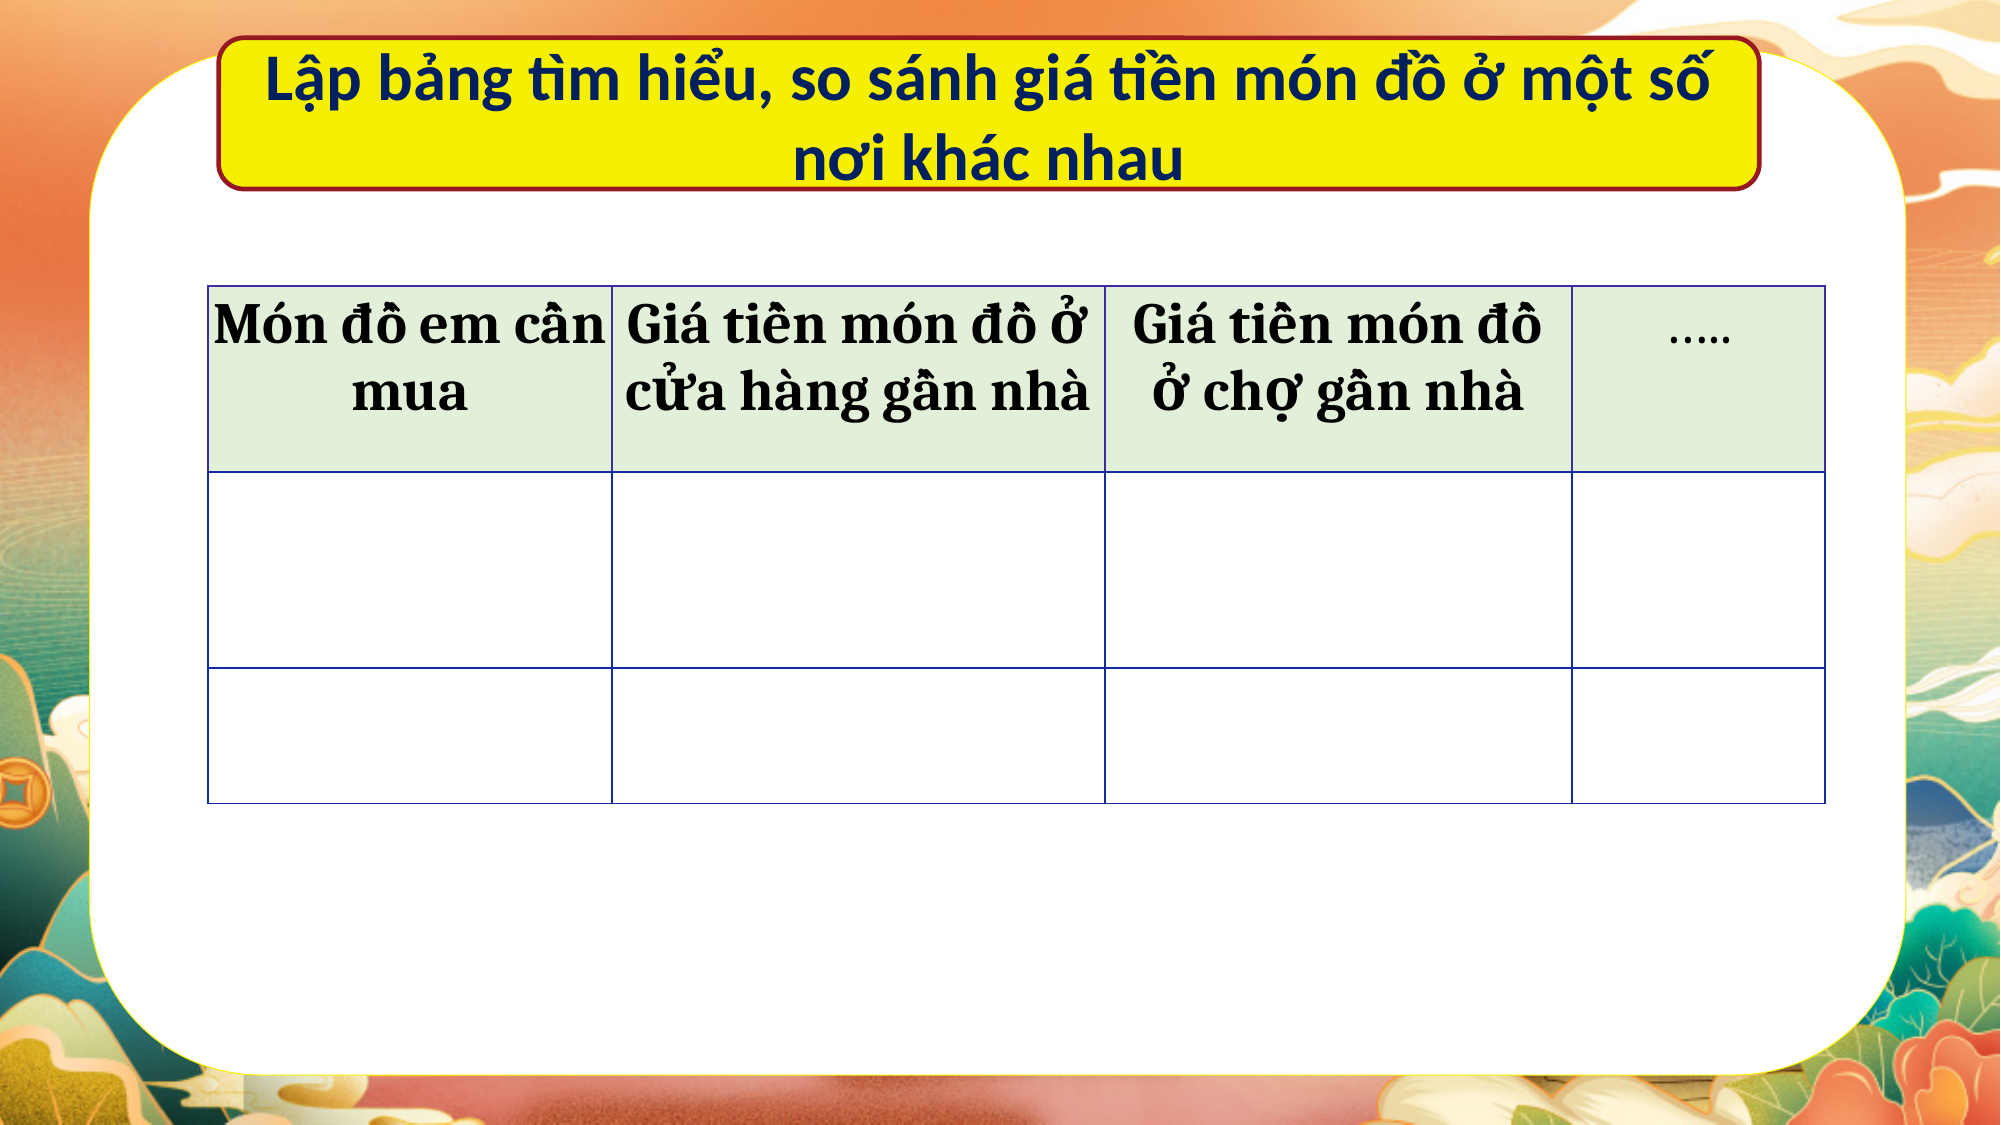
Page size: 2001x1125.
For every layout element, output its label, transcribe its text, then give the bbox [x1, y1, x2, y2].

table_cell [1106, 669, 1571, 803]
text_box [88, 51, 1907, 1076]
table_header ….. [1573, 287, 1824, 471]
table_cell [613, 473, 1104, 667]
table_header Món đồ em cần mua [209, 287, 611, 471]
table_header Giá tiền món đồ ở chợ gần nhà [1106, 287, 1571, 471]
table_cell [209, 473, 611, 667]
table_header Giá tiền món đồ ở cửa hàng gần nhà [613, 287, 1104, 471]
table_cell [209, 669, 611, 803]
table_cell [1573, 669, 1824, 803]
table_cell [1573, 473, 1824, 667]
text_box Lập bảng tìm hiểu, so sánh giá tiền món đồ ở một số nơi khác nhau [217, 36, 1761, 191]
picture [0, 0, 2000, 1125]
table_cell [613, 669, 1104, 803]
table_cell [1106, 473, 1571, 667]
